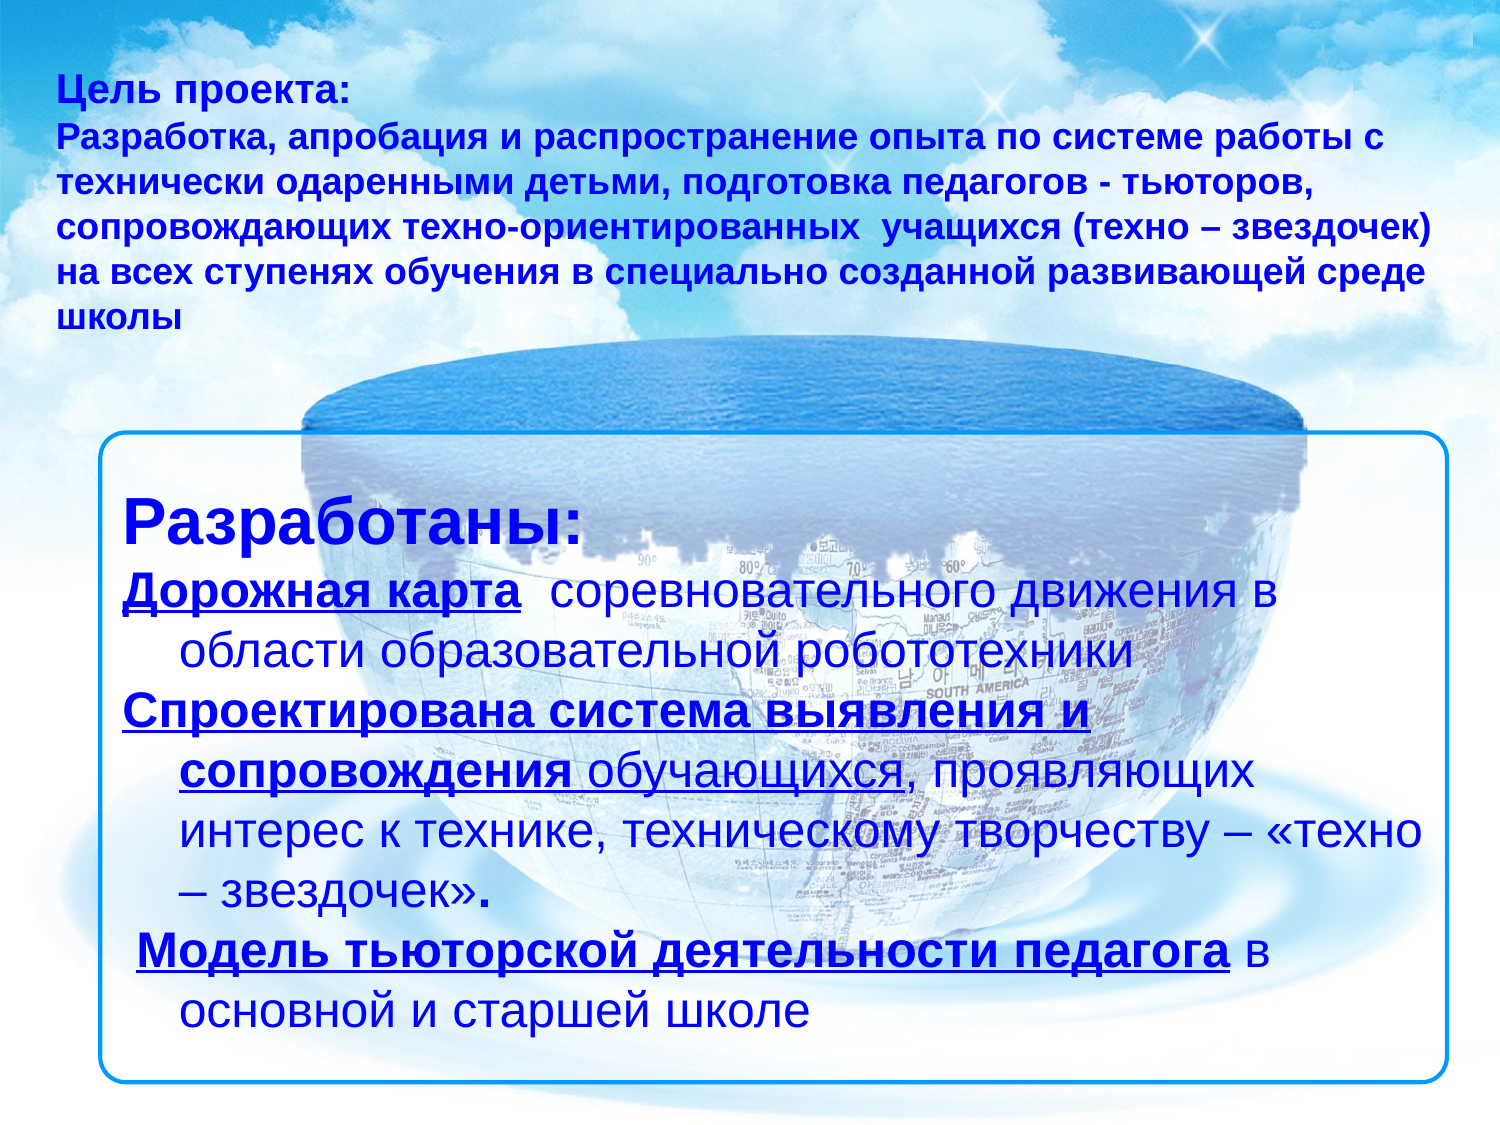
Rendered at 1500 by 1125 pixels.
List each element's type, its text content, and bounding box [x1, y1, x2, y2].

text_box Цель проекта: Разработка, апробация и распространение опыта по системе работы с технически одаренными детьми, подготовка педагогов - тьюторов, сопровождающих техно-ориентированных учащихся (техно – звездочек) на всех ступенях обучения в специально созданной развивающей среде школы [41, 54, 1459, 345]
text_box Разработаны: Дорожная карта соревновательного движения в области образовательной робототехники Спроектирована система выявления и сопровождения обучающихся, проявляющих интерес к технике, техническому творчеству – «техно – звездочек». Модель тьюторской деятельности педагога в основной и старшей школе [100, 432, 1447, 1083]
picture [0, 0, 1500, 1125]
